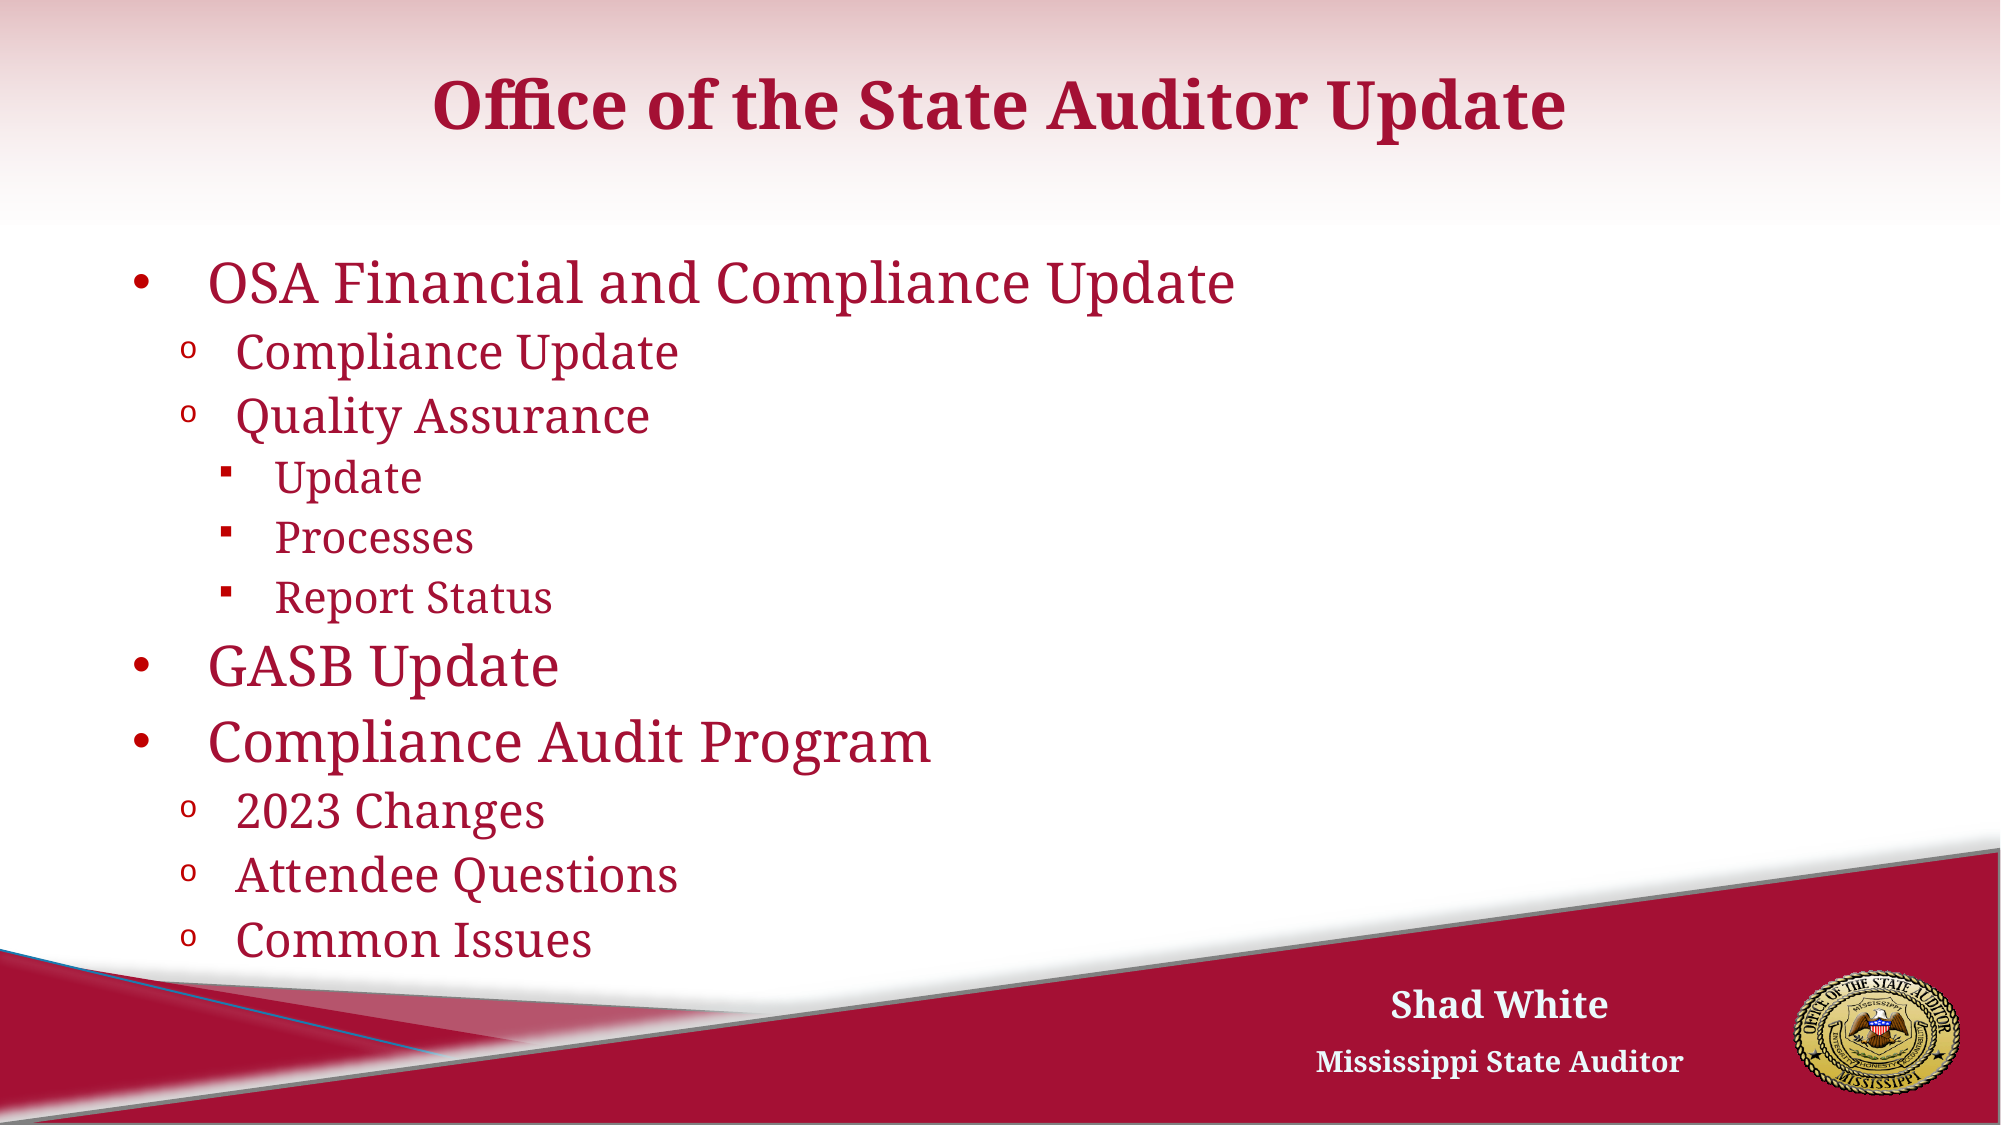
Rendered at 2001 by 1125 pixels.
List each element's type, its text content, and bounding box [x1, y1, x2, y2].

title Office of the State Auditor Update [99, 45, 1900, 161]
list OSA Financial and Compliance Update Compliance Update Quality Assurance Update Processes Report Status GASB Update Compliance Audit Program 2023 Changes Attendee Questions Common Issues [99, 239, 1900, 983]
picture [1793, 970, 1960, 1096]
